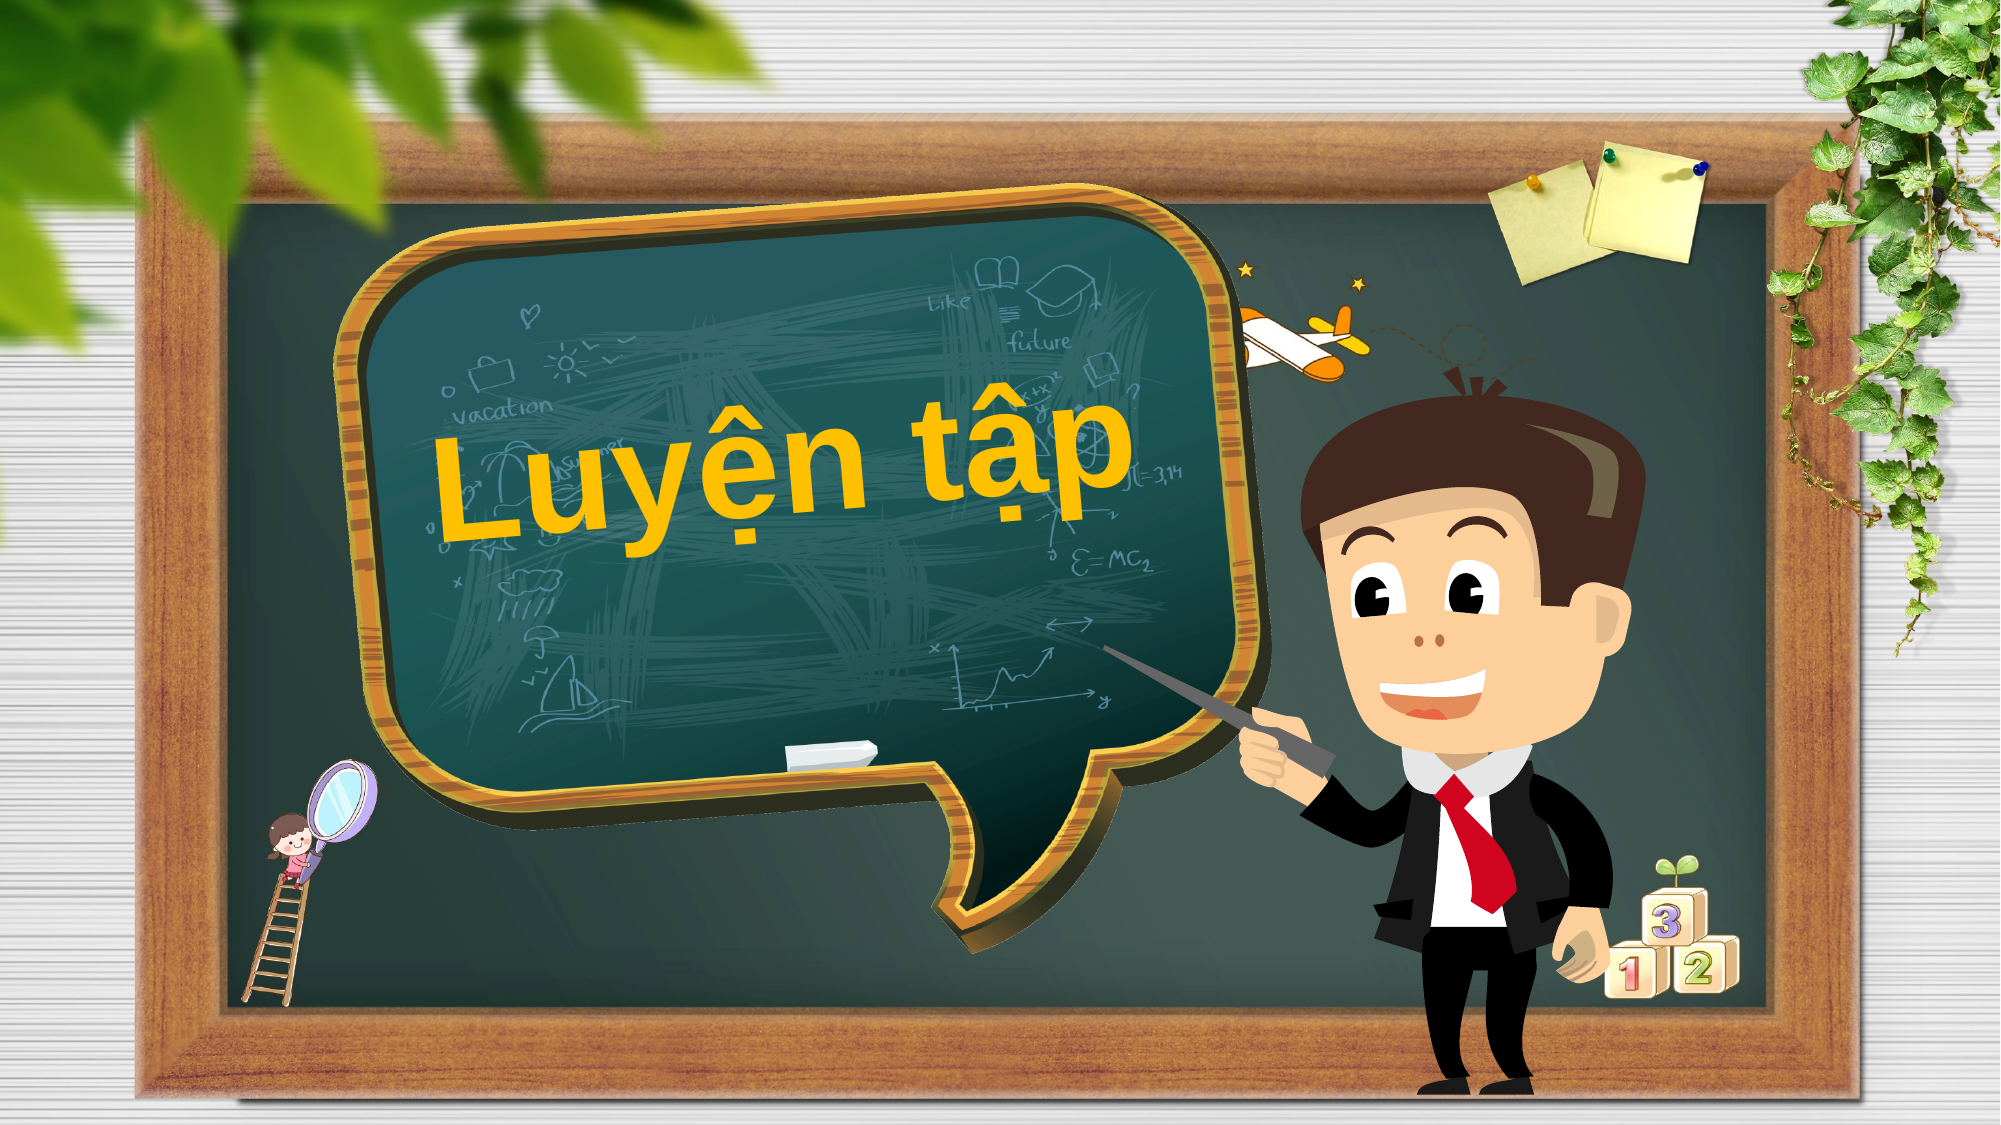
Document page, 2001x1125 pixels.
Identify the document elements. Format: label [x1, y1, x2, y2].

picture [0, 0, 2001, 1125]
text_box [1102, 346, 1647, 1095]
